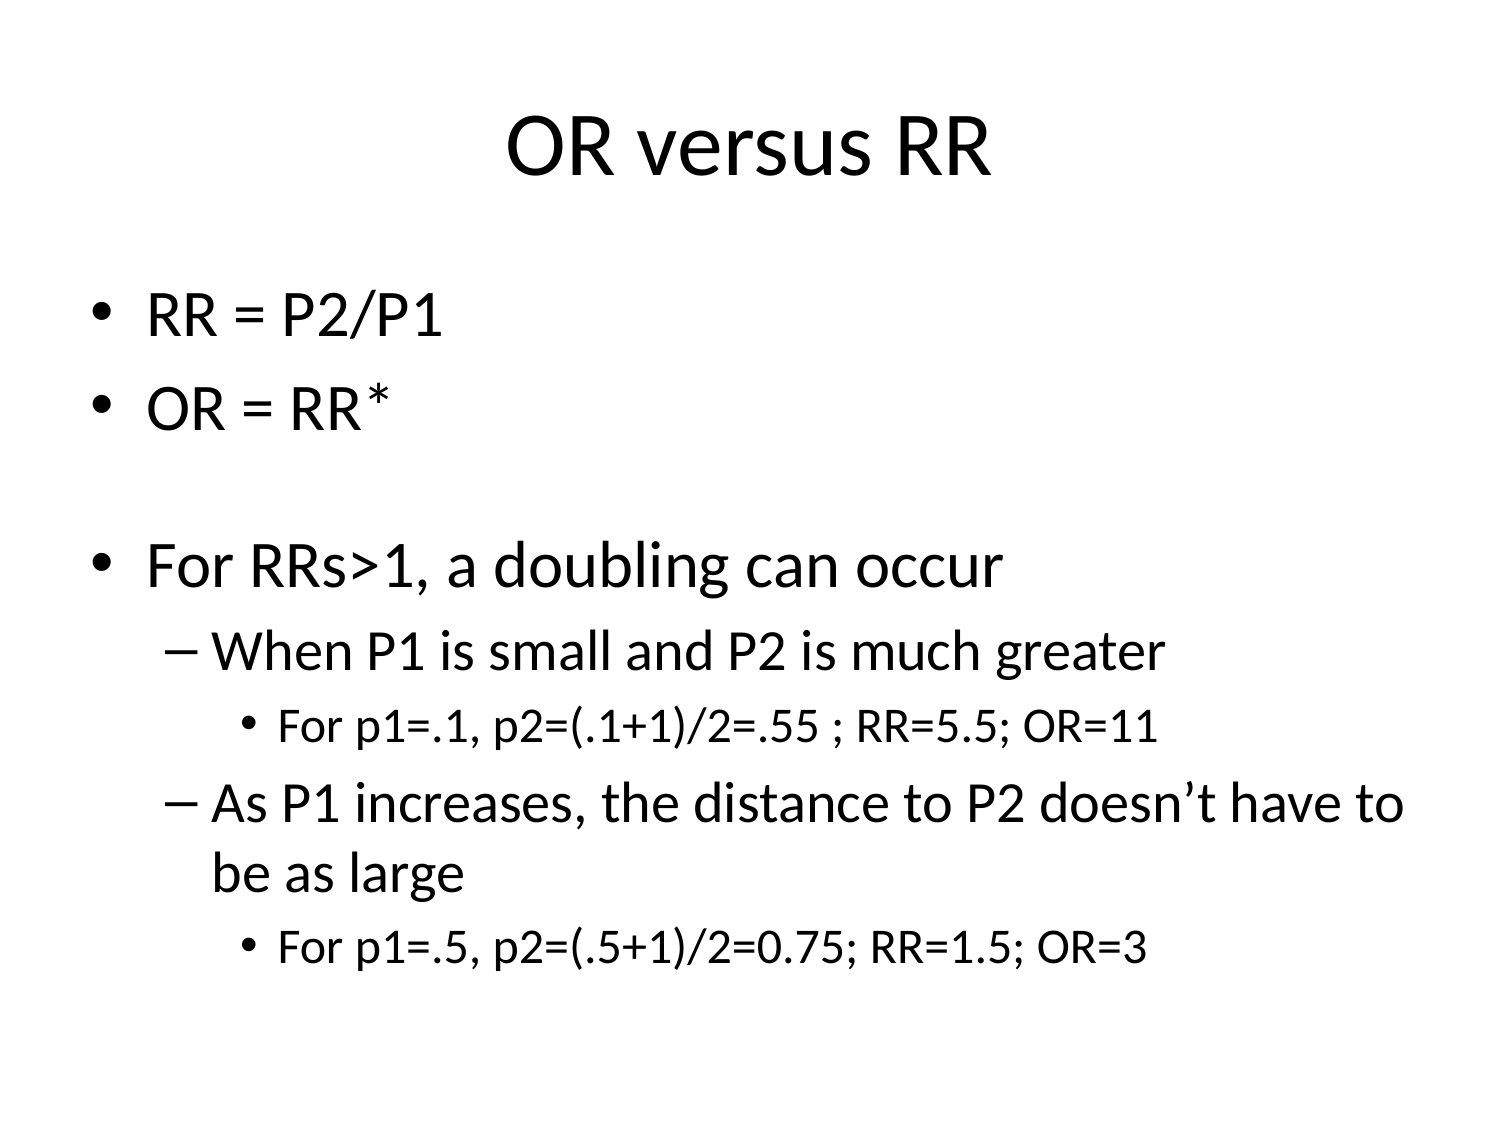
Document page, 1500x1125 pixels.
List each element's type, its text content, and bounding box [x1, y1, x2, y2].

title OR versus RR [75, 45, 1425, 233]
